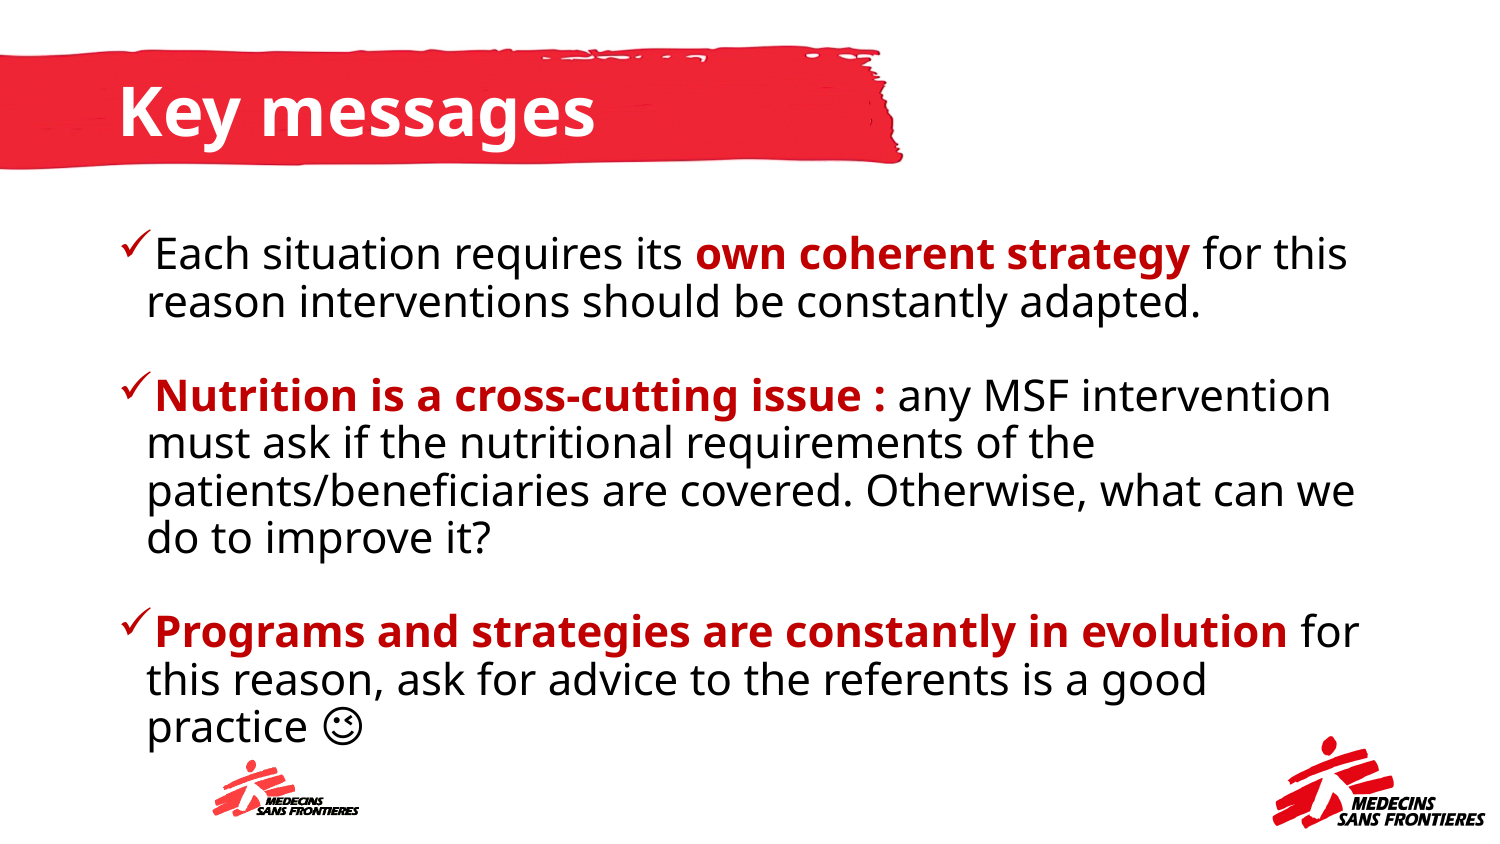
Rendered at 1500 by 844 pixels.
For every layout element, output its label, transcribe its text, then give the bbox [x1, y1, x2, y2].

picture [0, 38, 922, 178]
title Key messages [103, 69, 1397, 233]
list Each situation requires its own coherent strategy for this reason interventions should be constantly adapted. Nutrition is a cross-cutting issue : any MSF intervention must ask if the nutritional requirements of the patients/beneficiaries are covered. Otherwise, what can we do to improve it? Programs and strategies are constantly in evolution for this reason, ask for advice to the referents is a good practice 😉 [103, 233, 1397, 760]
picture [1258, 712, 1500, 844]
picture [209, 758, 365, 819]
